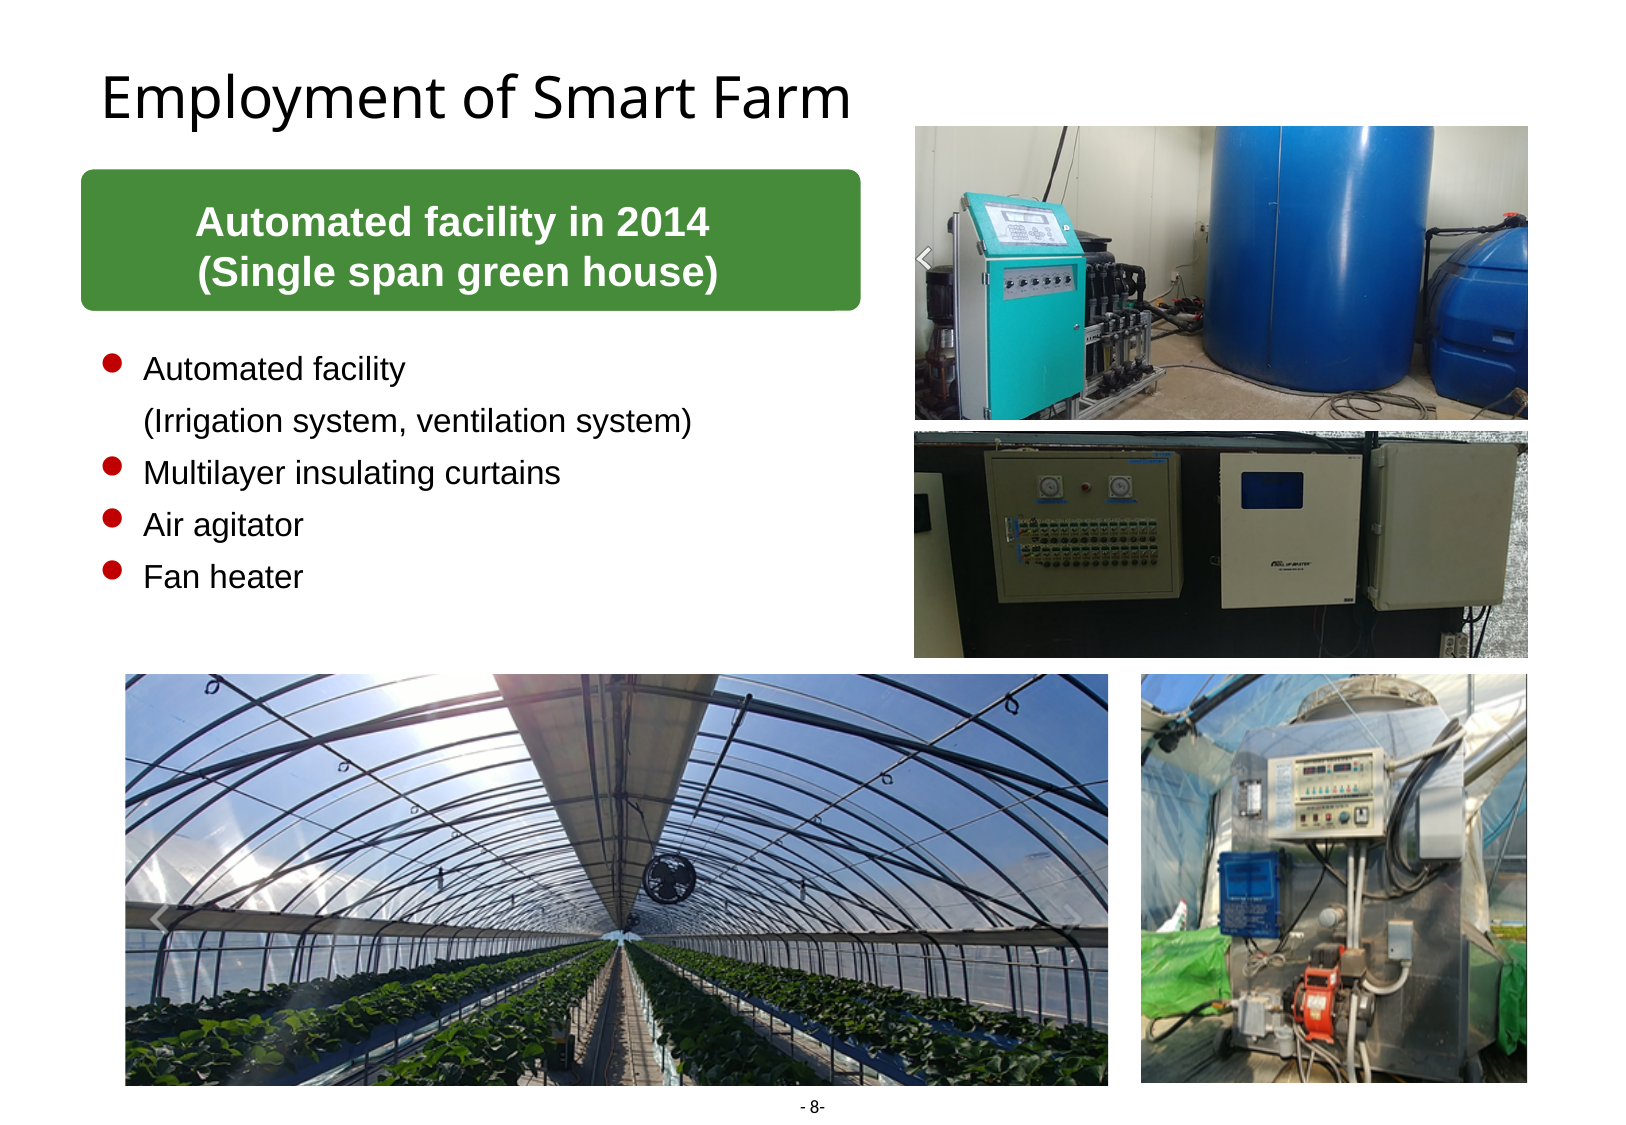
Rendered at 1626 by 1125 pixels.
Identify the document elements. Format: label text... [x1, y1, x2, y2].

text_box Automated facility (Irrigation system, ventilation system) Multilayer insulating curtains Air agitator Fan heater [84, 328, 1293, 603]
text_box [80, 168, 862, 312]
picture [125, 674, 1109, 1086]
picture [914, 126, 1528, 420]
picture [914, 431, 1528, 658]
picture [1141, 674, 1528, 1083]
text_box Automated facility in 2014 (Single span green house) [116, 171, 800, 302]
text_box Employment of Smart Farm [85, 17, 870, 139]
